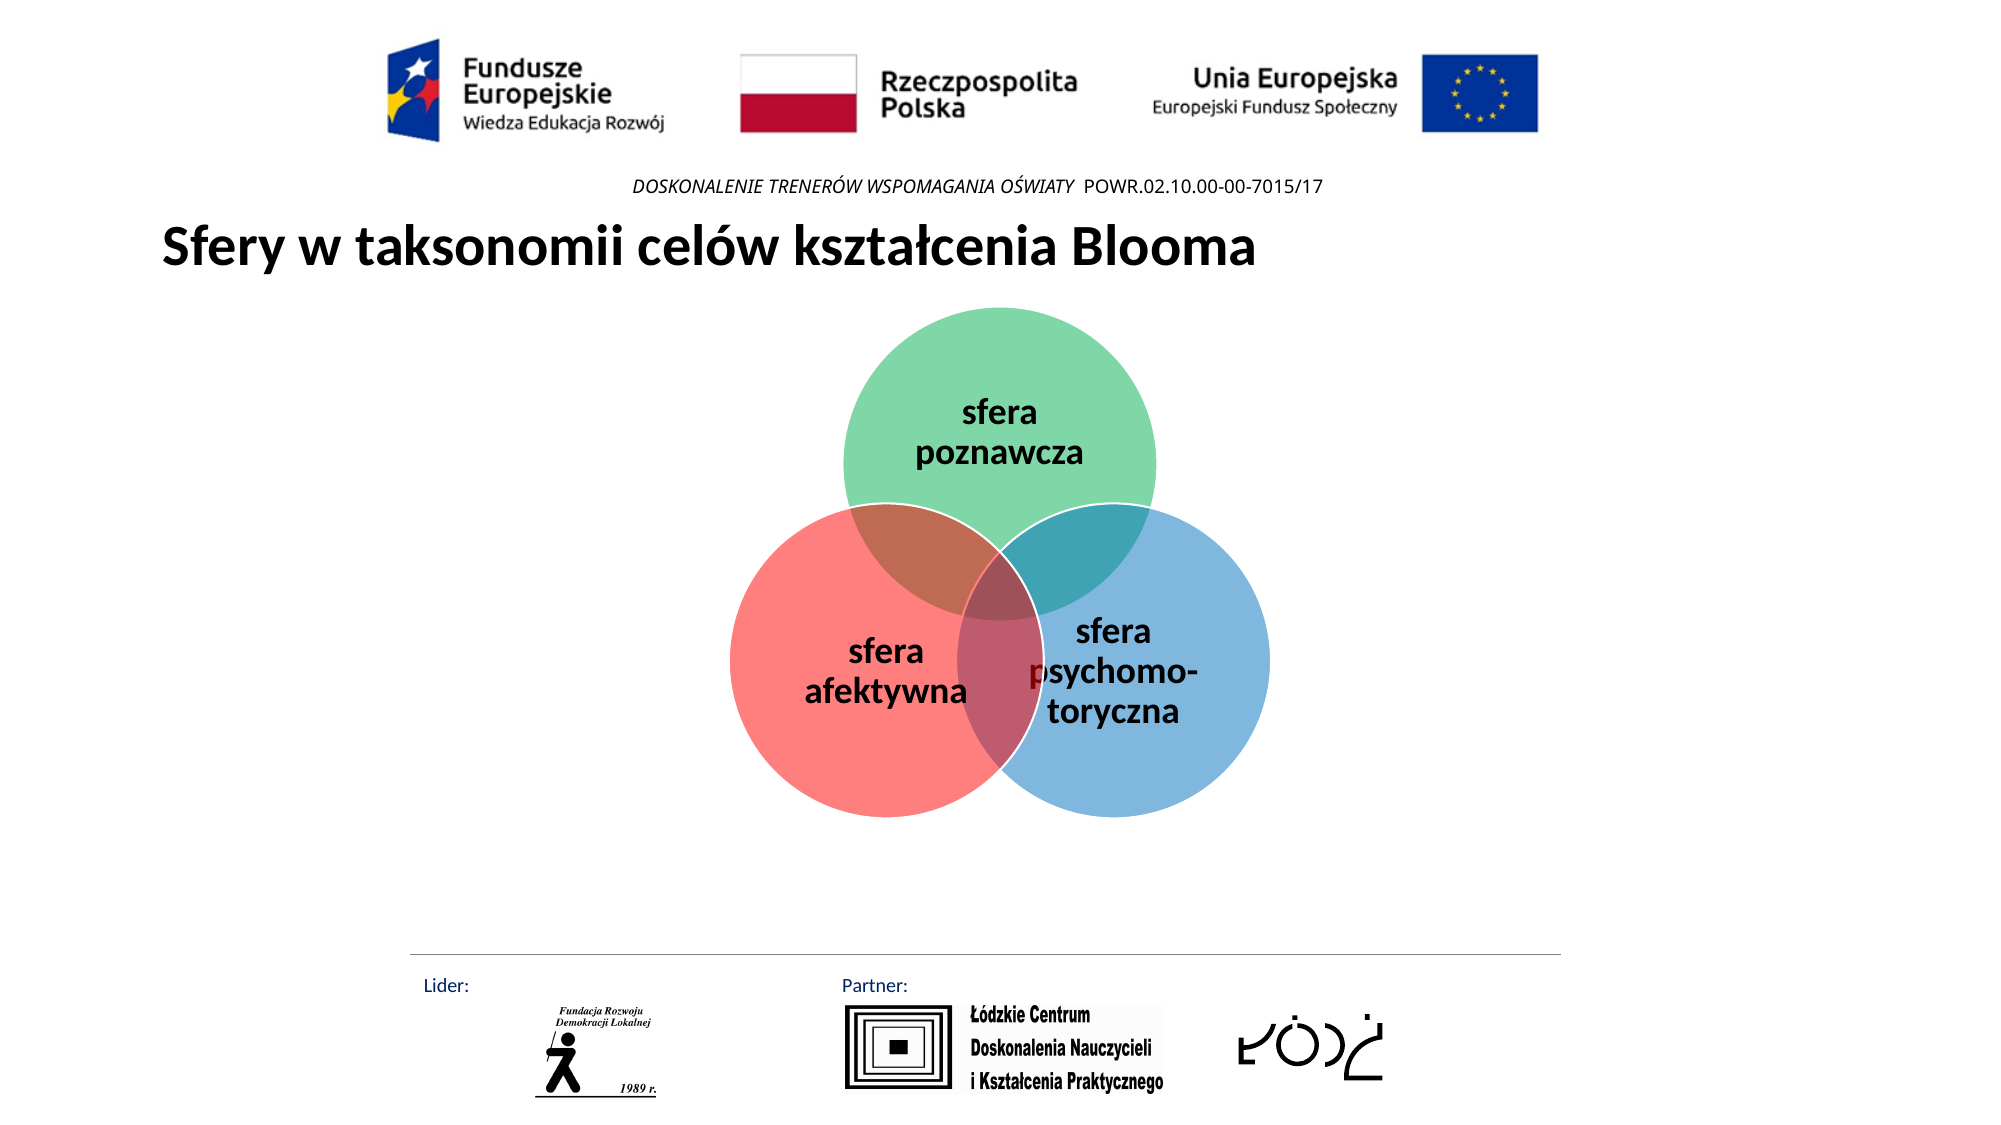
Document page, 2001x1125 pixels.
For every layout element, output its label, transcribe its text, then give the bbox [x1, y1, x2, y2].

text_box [549, 299, 1450, 825]
footer [662, 1042, 1338, 1103]
picture [362, 13, 1564, 168]
text_box Sfery w taksonomii celów kształcenia Blooma [147, 207, 1895, 886]
